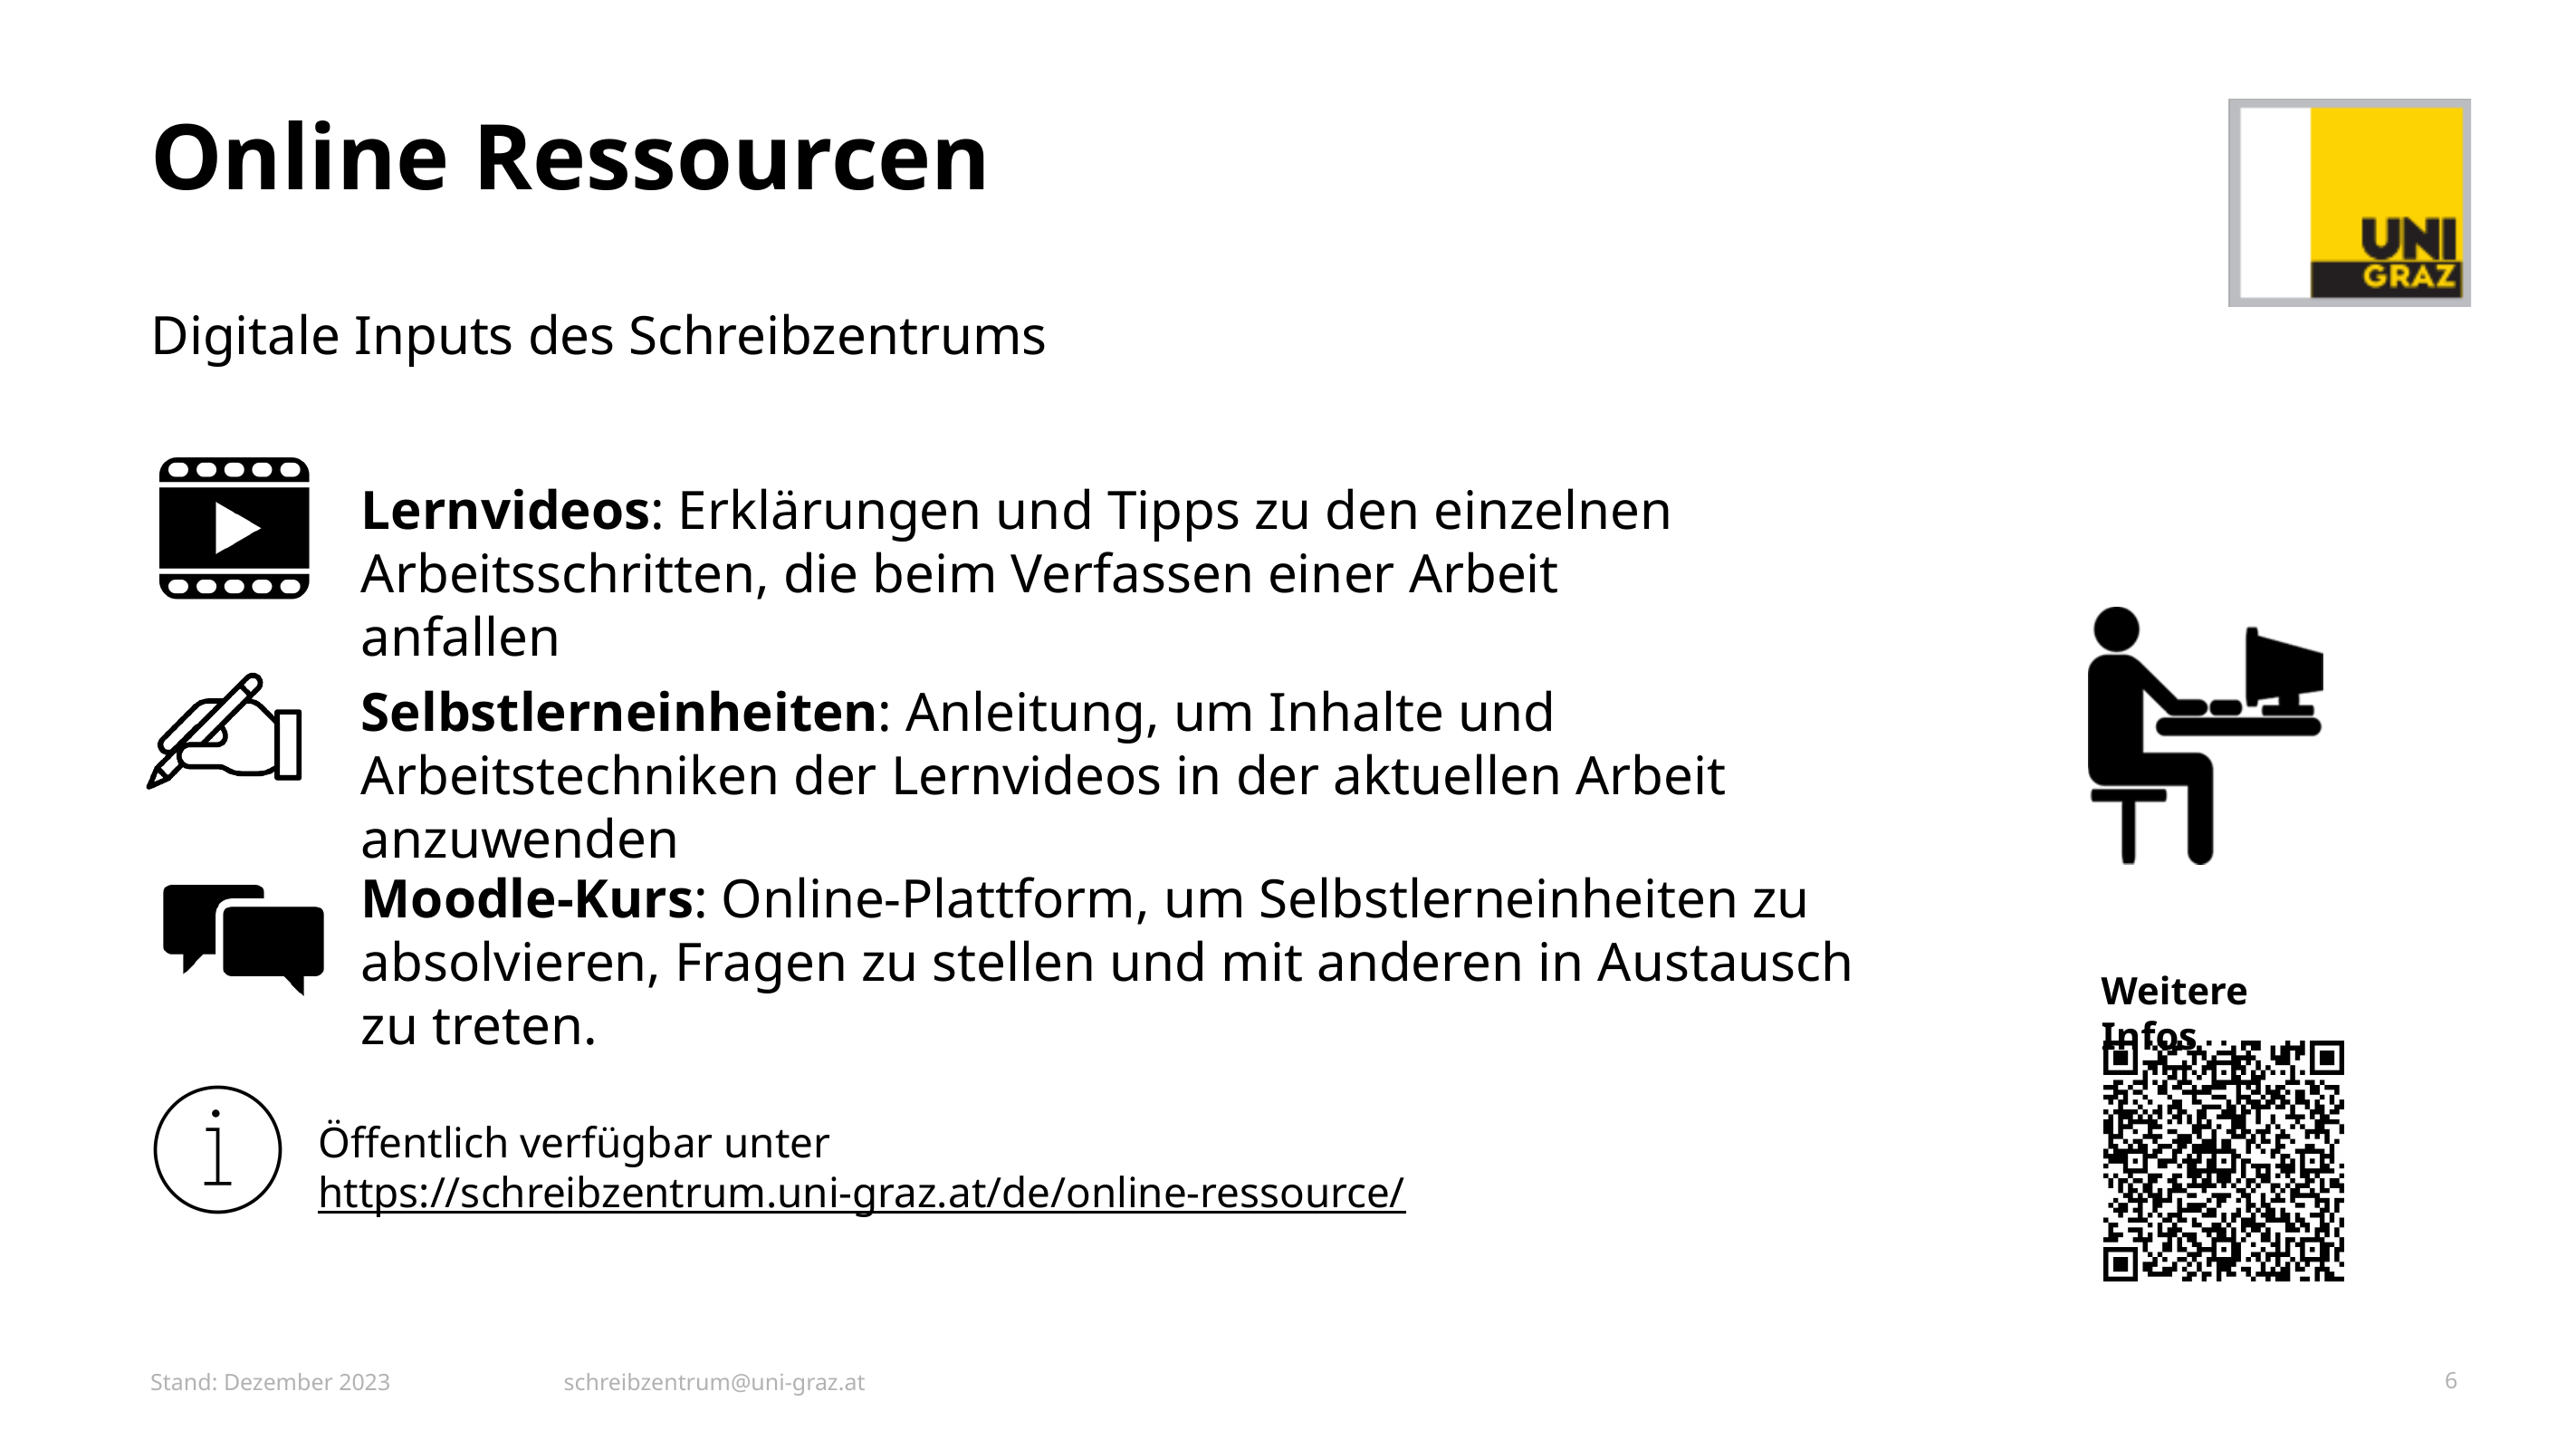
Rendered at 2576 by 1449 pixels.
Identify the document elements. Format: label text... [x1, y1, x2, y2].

list Digitale Inputs des Schreibzentrums [137, 297, 1939, 430]
picture [150, 445, 318, 612]
title Online Ressourcen [137, 91, 2168, 372]
text_box Öffentlich verfügbar unter https://schreibzentrum.uni-graz.at/de/online-ressource/ [104, 1109, 2062, 1280]
footer Stand: Dezember 2023 schreibzentrum@uni-graz.at [137, 1343, 2472, 1421]
text_box Moodle-Kurs: Online-Plattform, um Selbstlerneinheiten zu absolvieren, Fragen zu stellen und mit anderen in Austausch zu treten. [348, 859, 1889, 1062]
picture [147, 843, 340, 1036]
picture [2103, 1041, 2344, 1281]
text_box Selbstlerneinheiten: Anleitung, um Inhalte und Arbeitstechniken der Lernvideos in der aktuellen Arbeit anzuwenden [348, 671, 1889, 859]
picture [2088, 607, 2323, 865]
text_box Weitere Infos [2087, 960, 2360, 1065]
text_box Lernvideos: Erklärungen und Tipps zu den einzelnen Arbeitsschritten, die beim Verfassen einer Arbeit anfallen [348, 469, 1728, 671]
picture [137, 1069, 299, 1231]
picture [137, 653, 329, 817]
